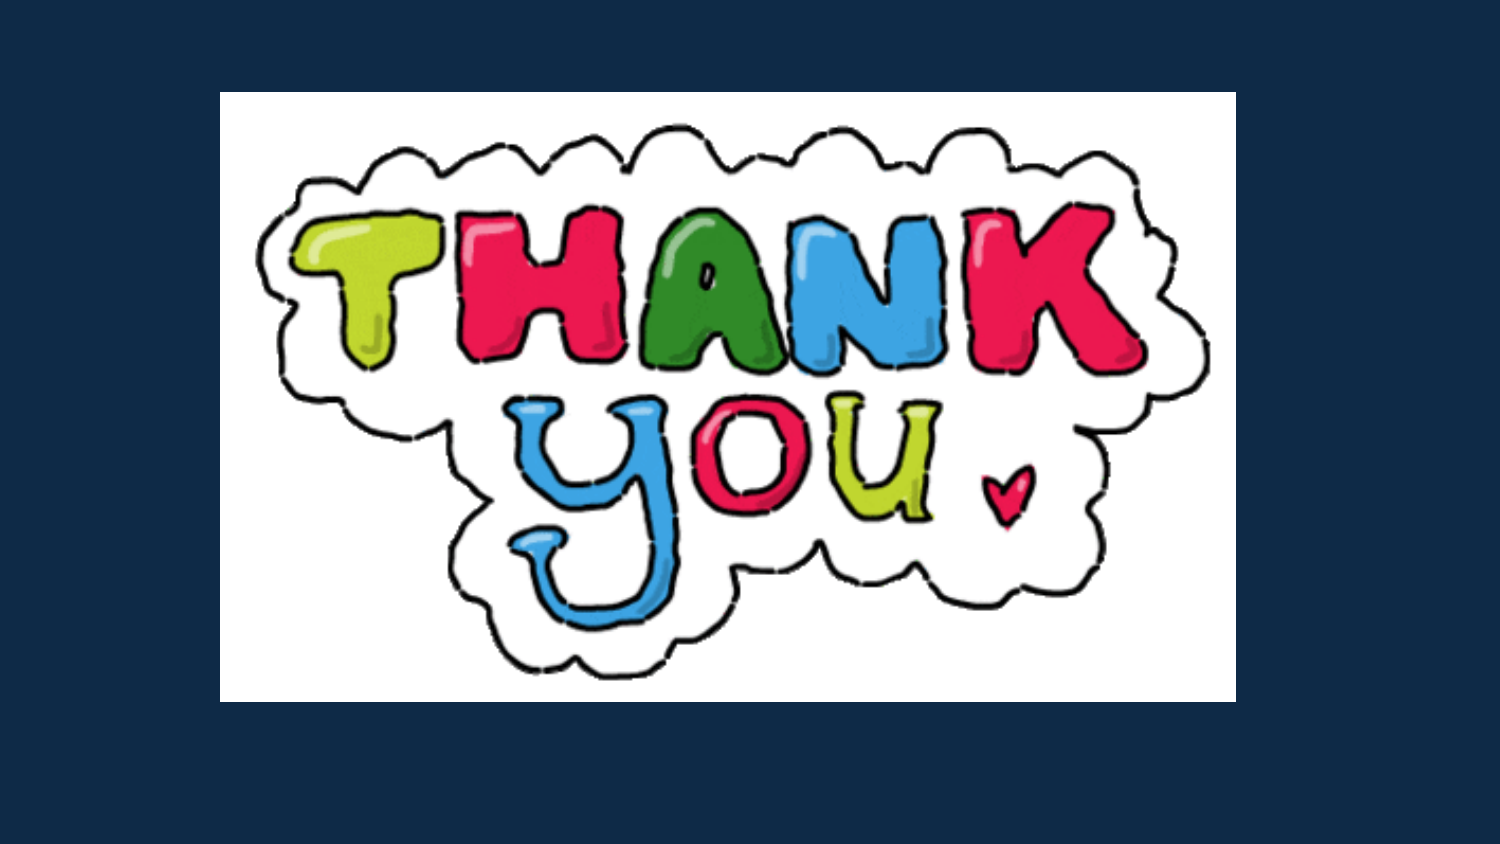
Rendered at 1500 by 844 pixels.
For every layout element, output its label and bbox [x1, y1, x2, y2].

picture [219, 92, 1236, 702]
